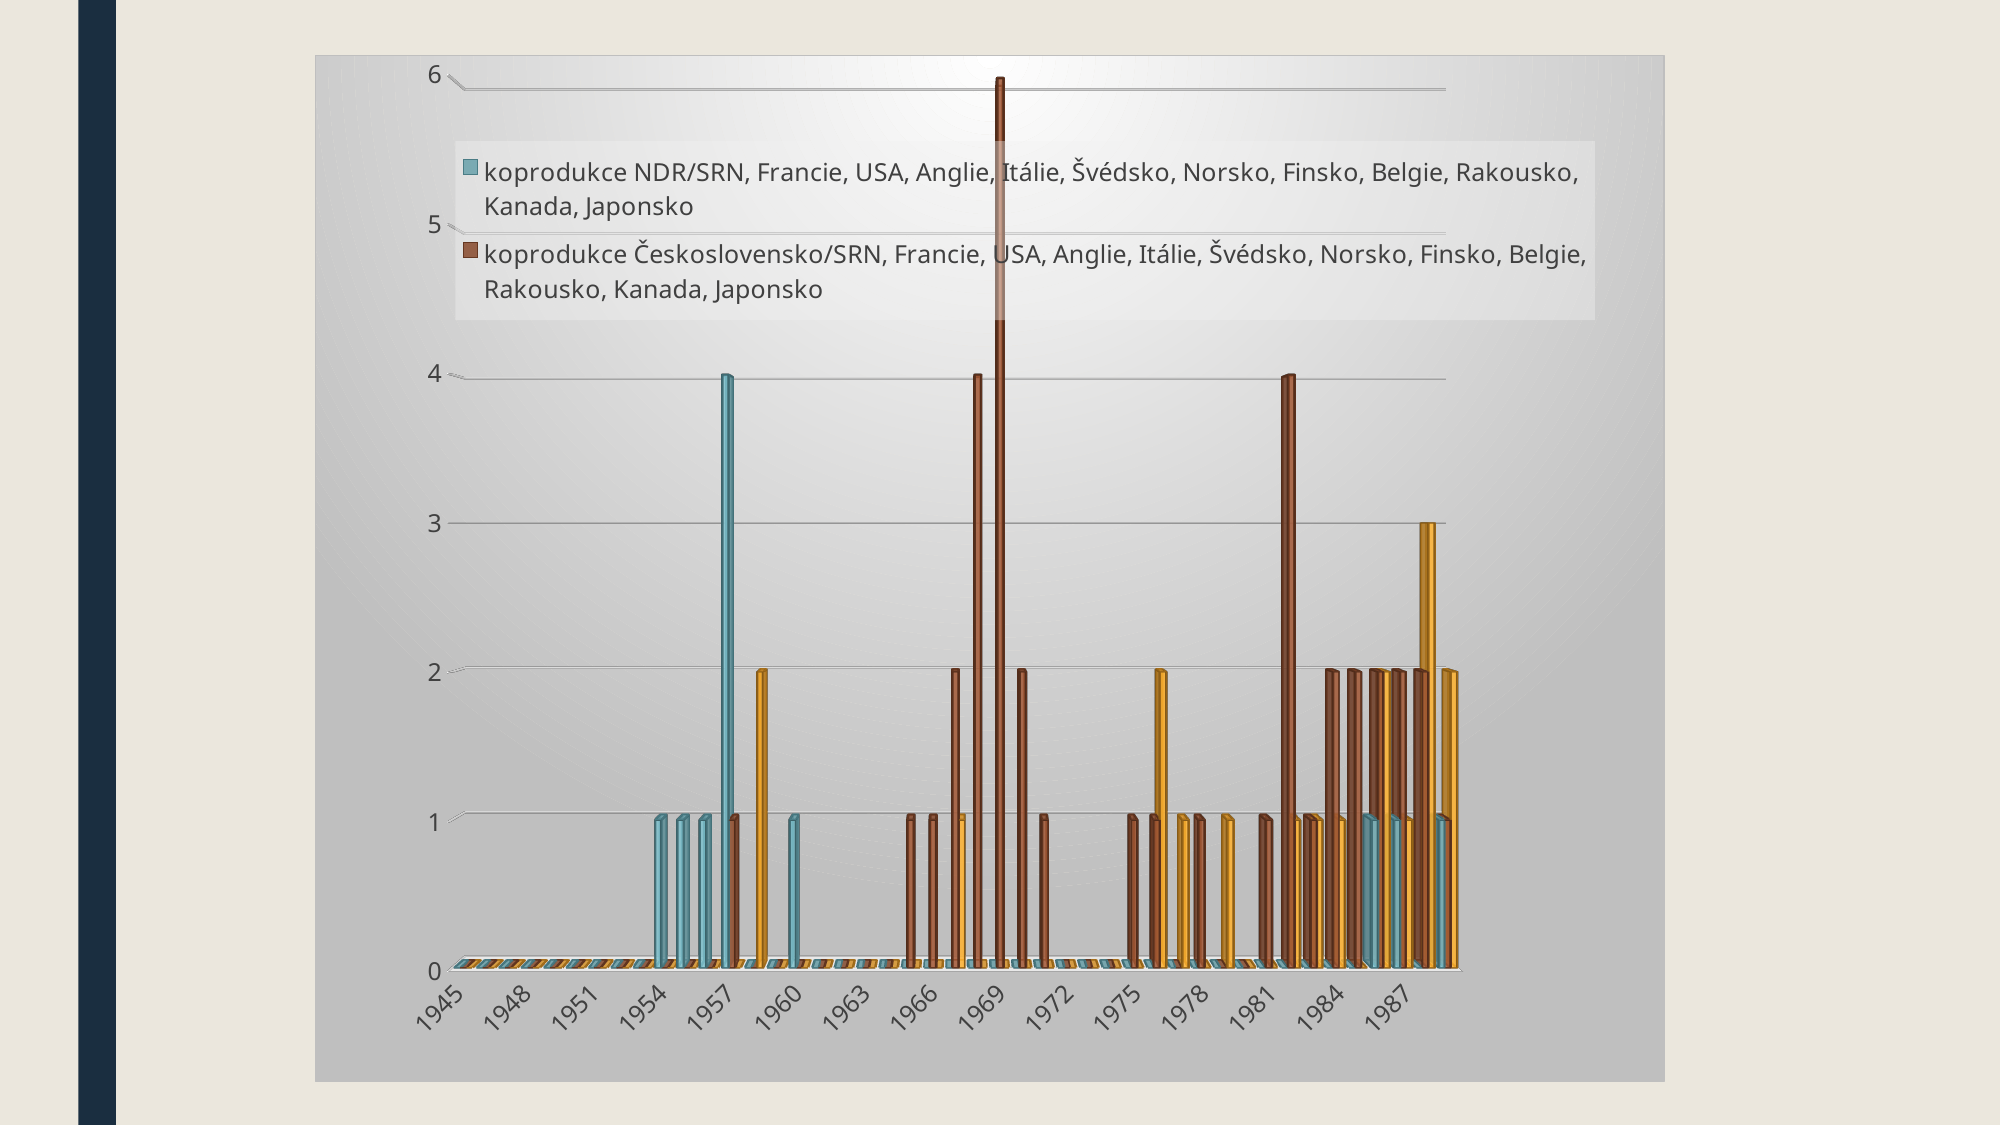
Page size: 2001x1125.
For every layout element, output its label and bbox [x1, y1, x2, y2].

chart [314, 54, 1665, 1083]
